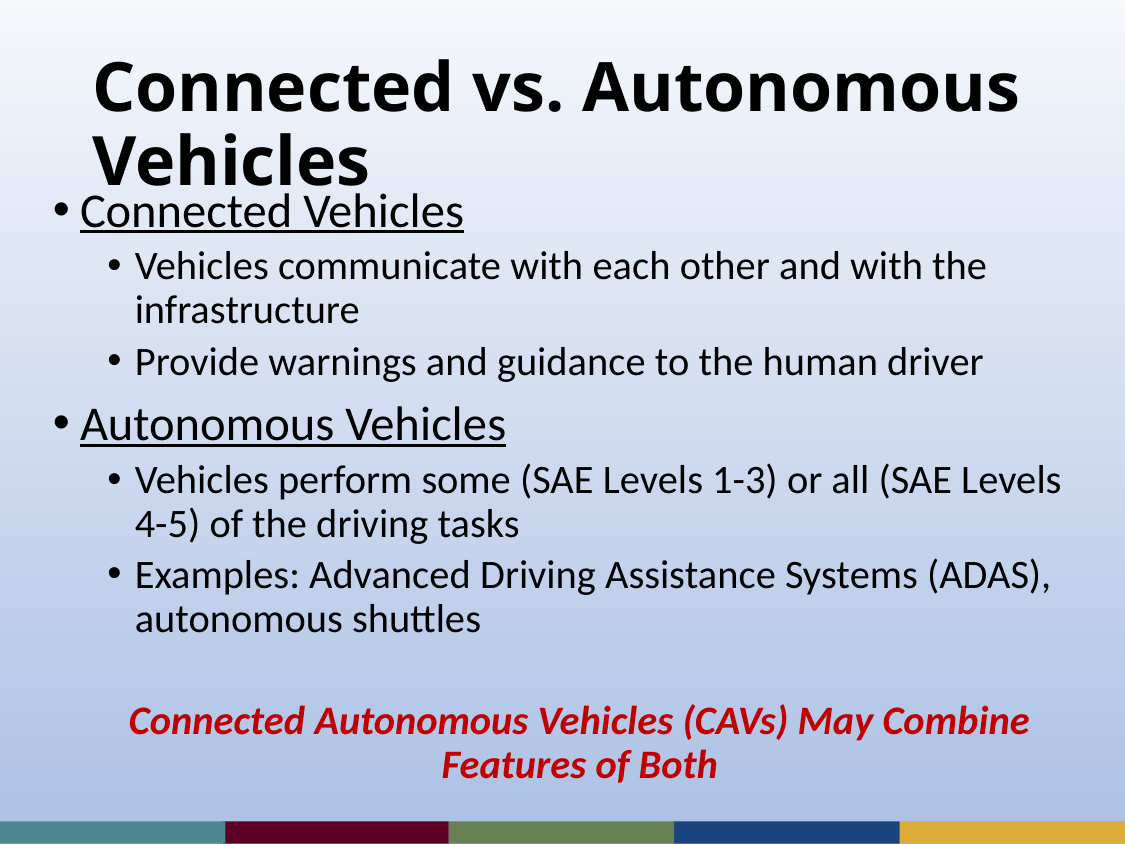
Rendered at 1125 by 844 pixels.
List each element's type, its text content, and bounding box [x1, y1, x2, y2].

list Connected Vehicles Vehicles communicate with each other and with the infrastructure Provide warnings and guidance to the human driver Autonomous Vehicles Vehicles perform some (SAE Levels 1-3) or all (SAE Levels 4-5) of the driving tasks Examples: Advanced Driving Assistance Systems (ADAS), autonomous shuttles Connected Autonomous Vehicles (CAVs) May Combine Features of Both [37, 177, 1082, 799]
title Connected vs. Autonomous Vehicles [77, 44, 1048, 177]
